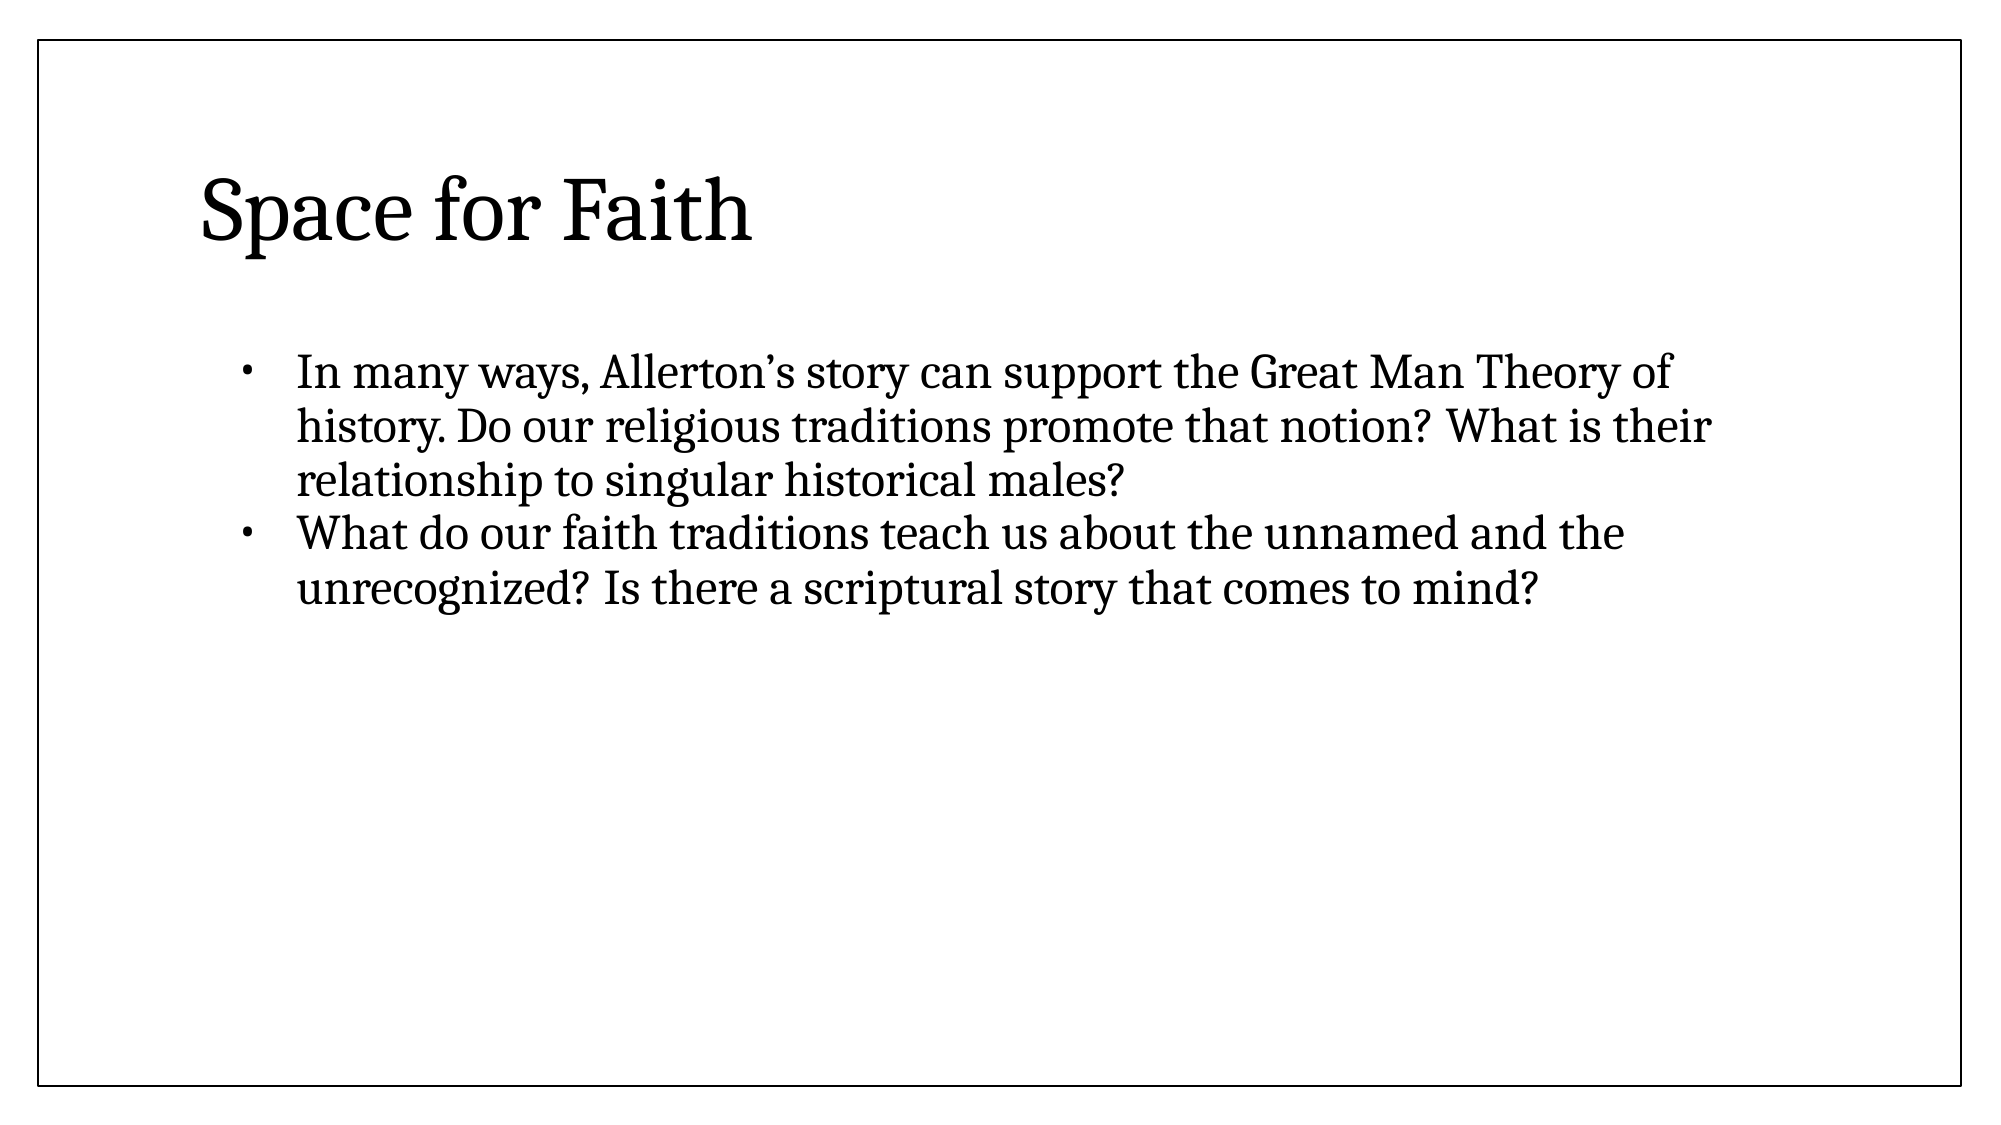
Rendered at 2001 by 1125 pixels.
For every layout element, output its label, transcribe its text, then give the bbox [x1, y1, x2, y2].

title Space for Faith [187, 99, 1808, 323]
list In many ways, Allerton’s story can support the Great Man Theory of history. Do our religious traditions promote that notion? What is their relationship to singular historical males? What do our faith traditions teach us about the unnamed and the unrecognized? Is there a scriptural story that comes to mind? [187, 337, 1808, 711]
